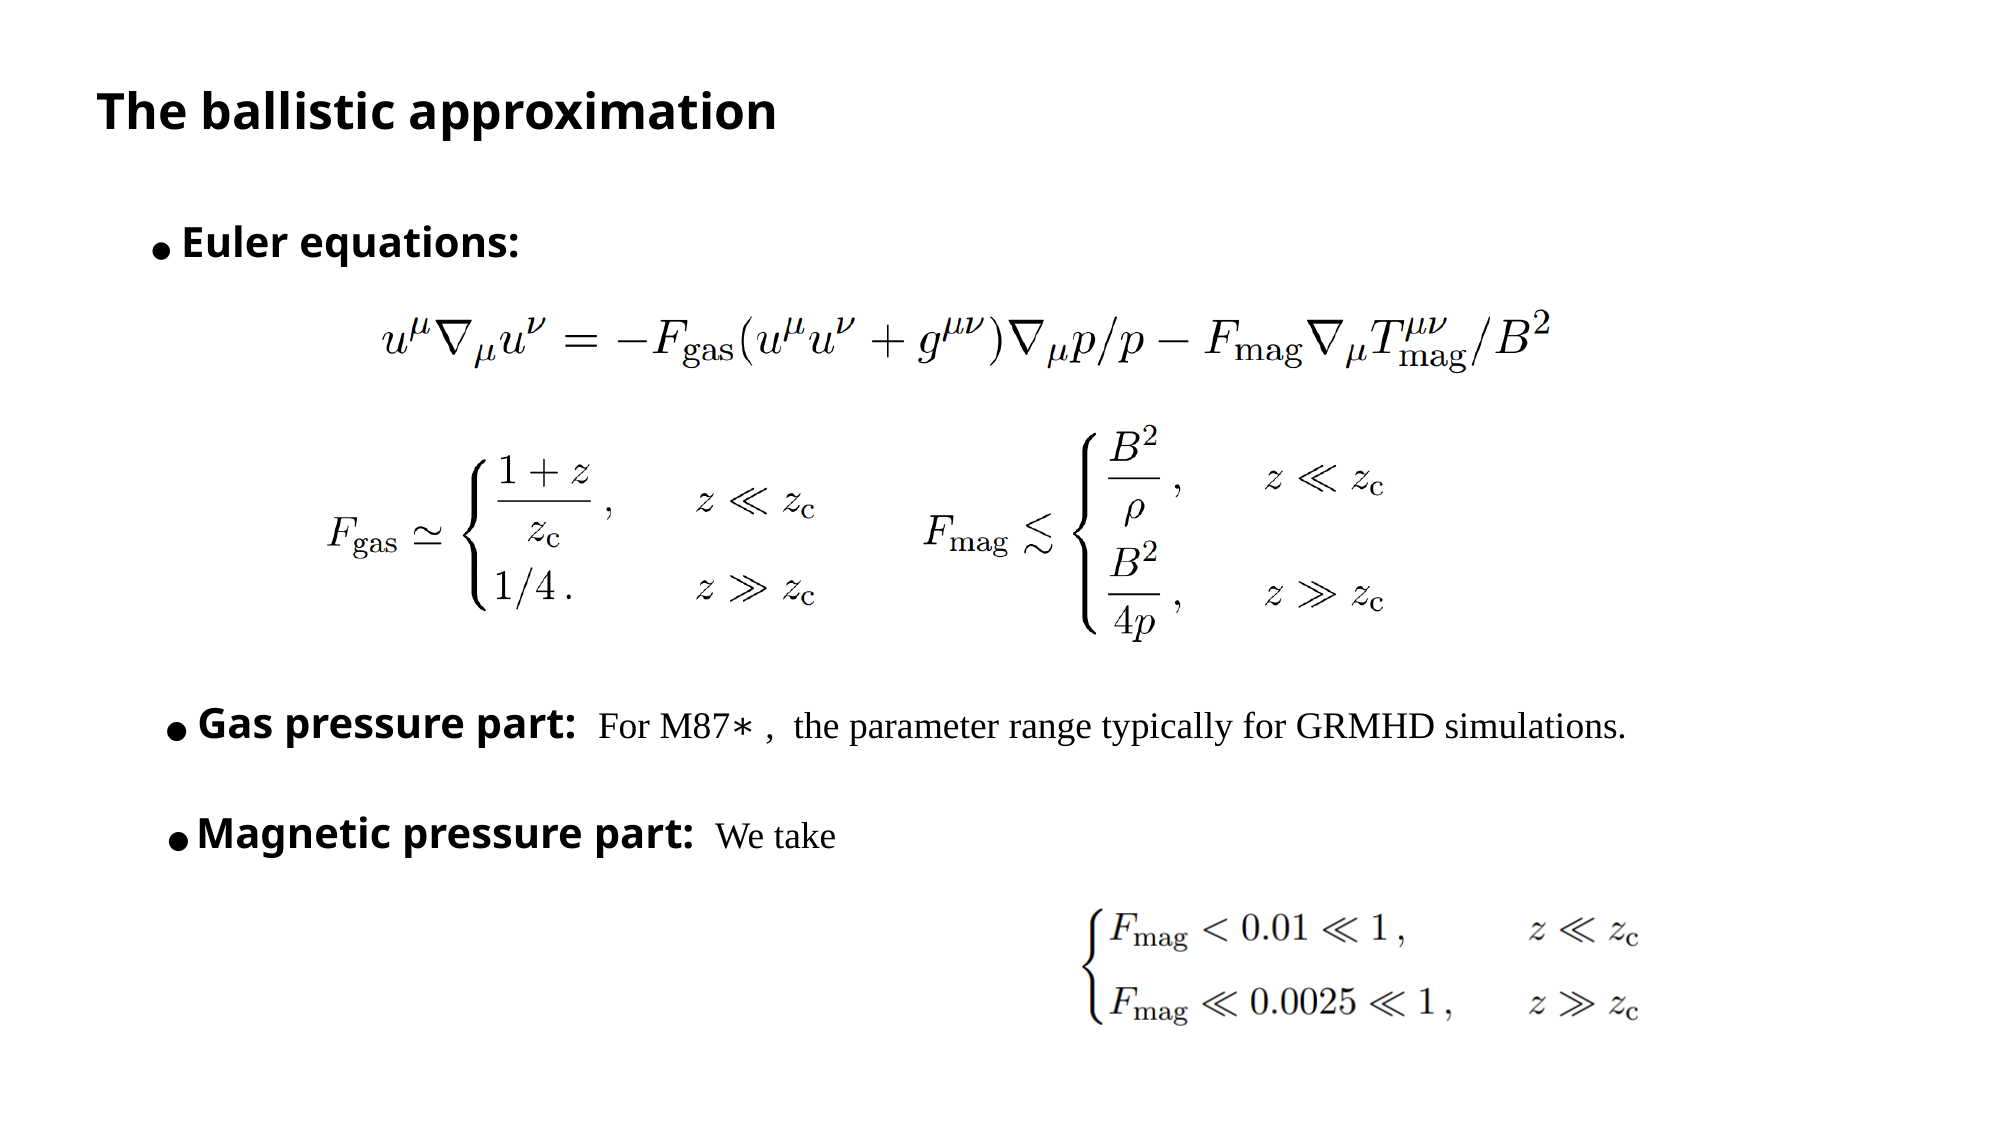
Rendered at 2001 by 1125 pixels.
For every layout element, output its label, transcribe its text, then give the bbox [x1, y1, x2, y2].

picture [321, 443, 850, 616]
picture [1066, 894, 1654, 1043]
picture [365, 290, 1559, 386]
picture [917, 404, 1423, 656]
text_box The ballistic approximation [81, 72, 903, 147]
text_box ● Euler equations: [136, 208, 546, 274]
